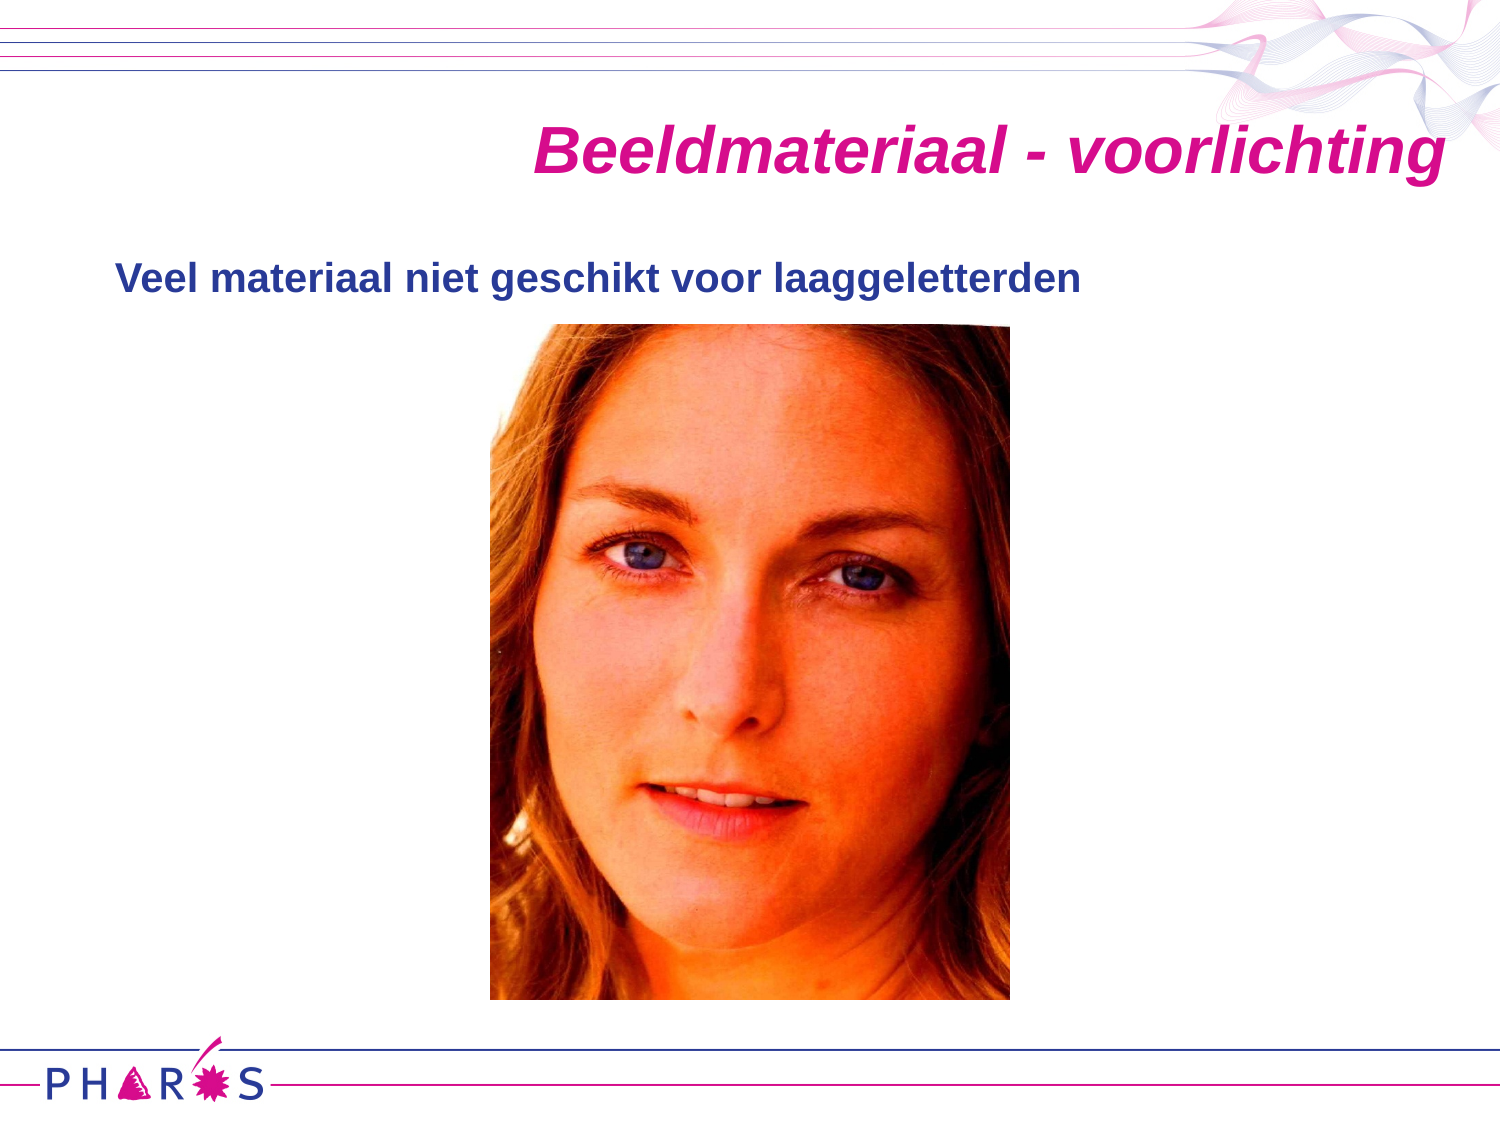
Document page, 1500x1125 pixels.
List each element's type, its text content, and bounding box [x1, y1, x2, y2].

text_box Veel materiaal niet geschikt voor laaggeletterden [100, 243, 1376, 941]
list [490, 324, 1010, 1001]
picture [0, 0, 1500, 1125]
text_box Beeldmateriaal - voorlichting [67, 99, 1464, 303]
